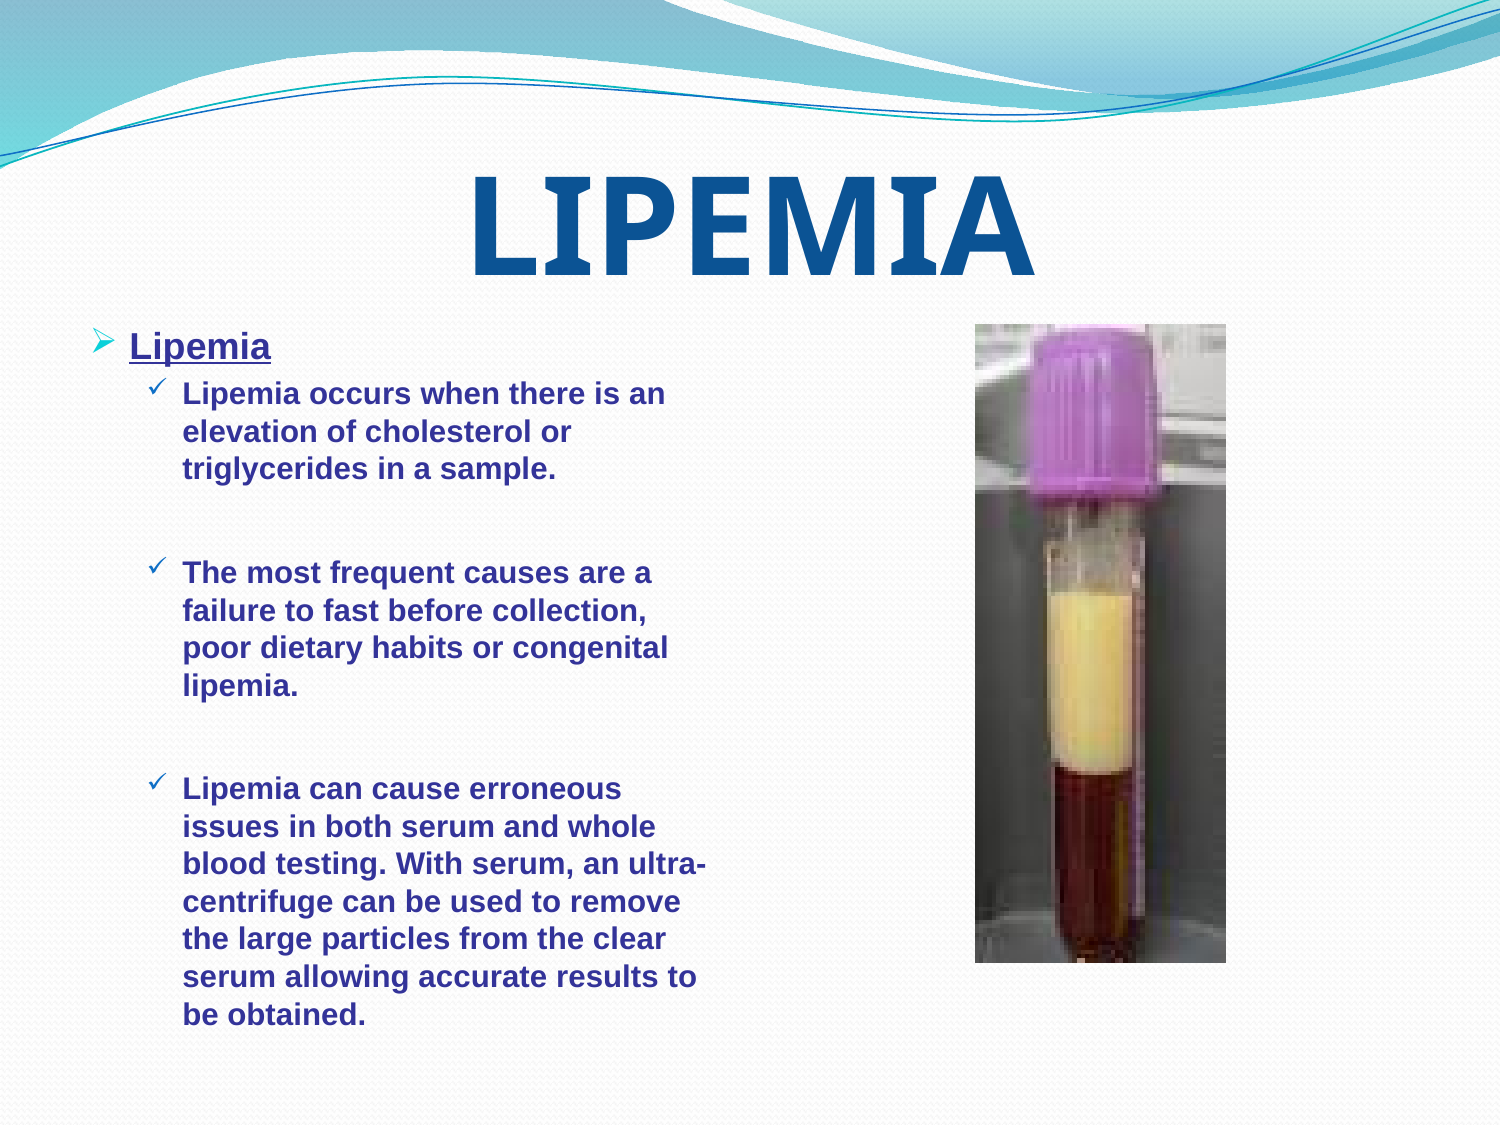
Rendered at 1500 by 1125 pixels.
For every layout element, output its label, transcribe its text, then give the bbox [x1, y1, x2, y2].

title LIPEMIA [75, 115, 1425, 303]
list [974, 324, 1226, 963]
list Lipemia Lipemia occurs when there is an elevation of cholesterol or triglycerides in a sample. The most frequent causes are a failure to fast before collection, poor dietary habits or congenital lipemia. Lipemia can cause erroneous issues in both serum and whole blood testing. With serum, an ultra-centrifuge can be used to remove the large particles from the clear serum allowing accurate results to be obtained. [75, 314, 738, 1043]
